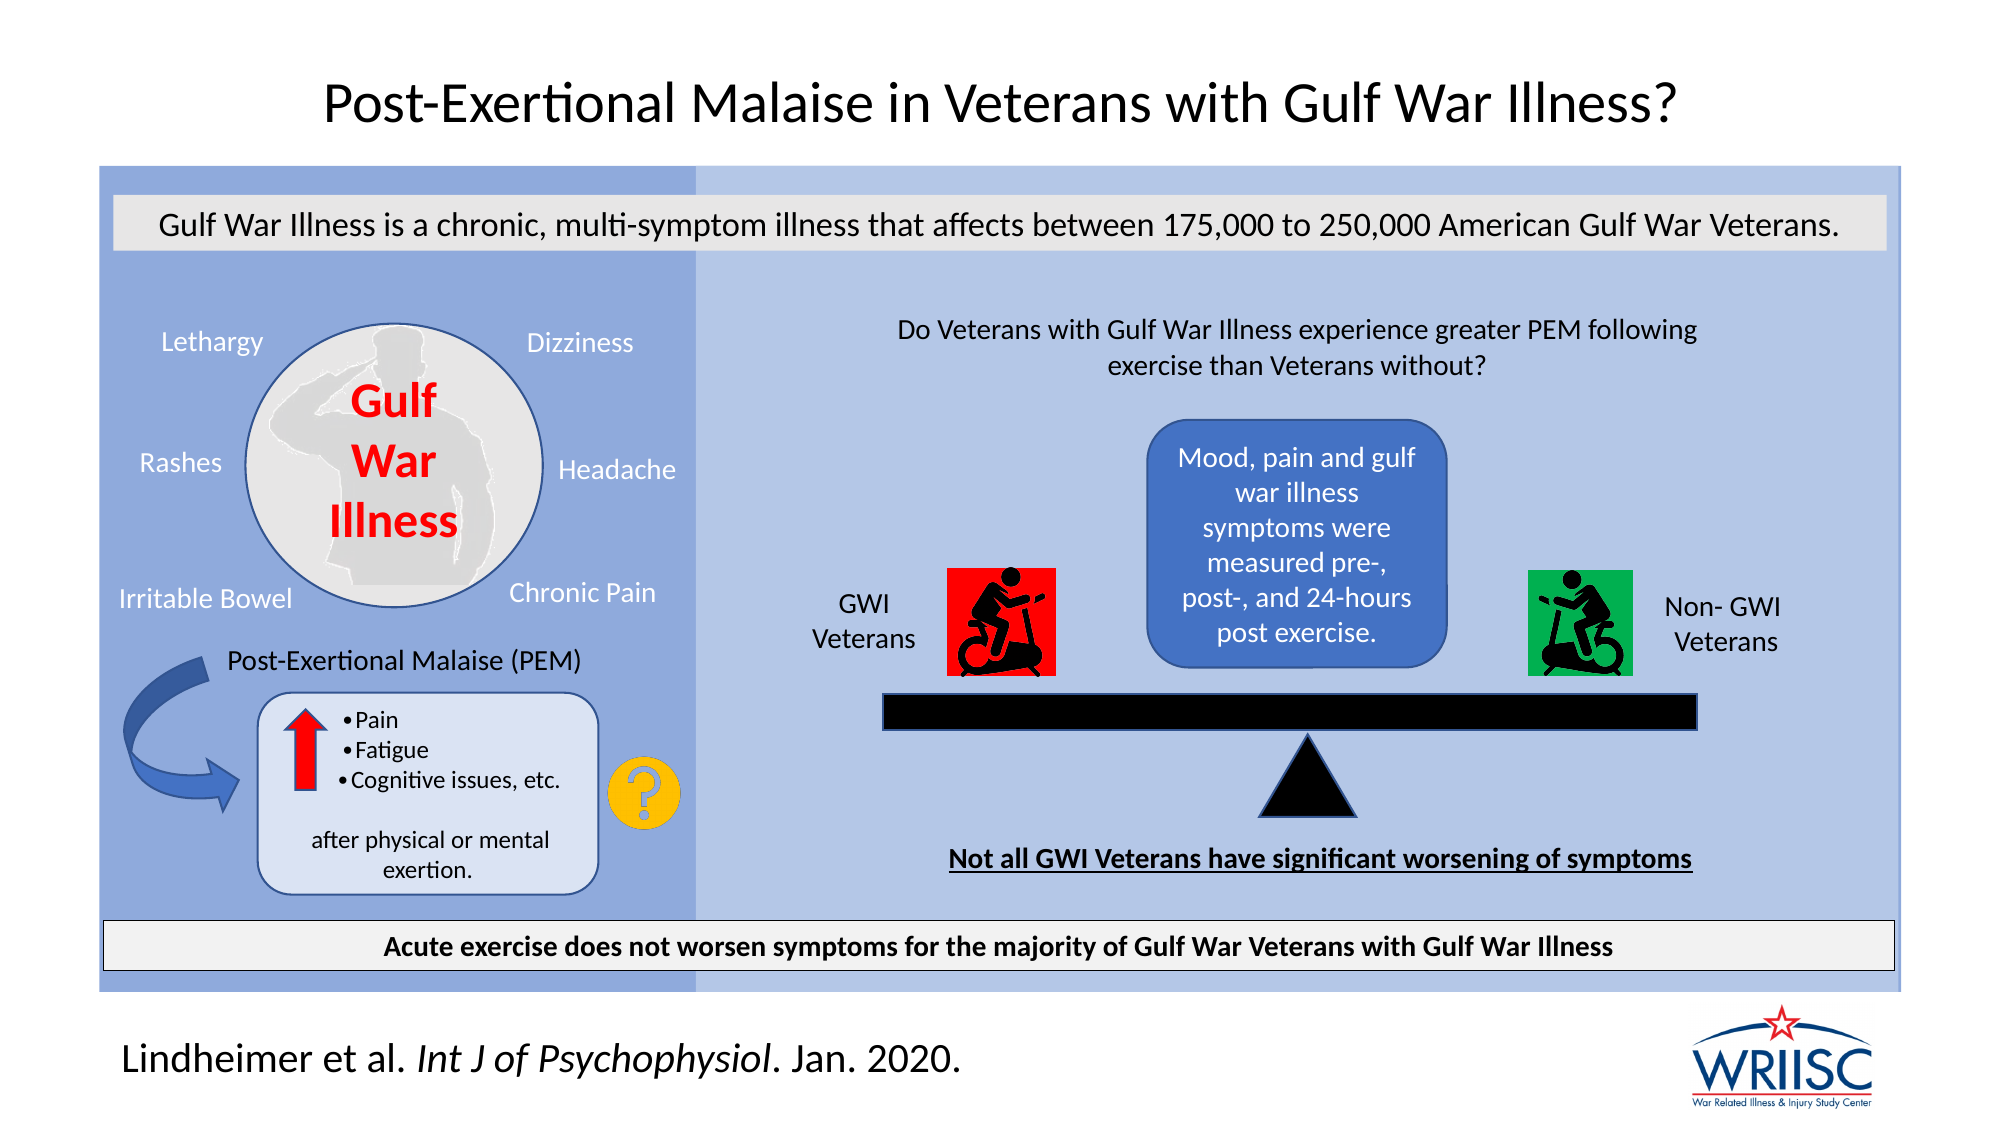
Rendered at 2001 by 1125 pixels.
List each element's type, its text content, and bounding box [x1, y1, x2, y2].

text_box Headache [543, 443, 692, 493]
text_box [123, 656, 241, 815]
text_box Non- GWI Veterans [1649, 579, 1803, 665]
text_box Do Veterans with Gulf War Illness experience greater PEM following exercise than Veterans without? [880, 303, 1715, 389]
text_box Study Population [98, 165, 695, 993]
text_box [245, 323, 543, 608]
text_box Mood, pain and gulf war illness symptoms were measured pre-, post-, and 24-hours post exercise. [1146, 418, 1448, 669]
text_box ∙Pain ∙Fatigue ∙Cognitive issues, etc. after physical or mental exertion. [256, 691, 600, 896]
text_box Rashes [124, 436, 238, 486]
text_box Acute exercise does not worsen symptoms for the majority of Gulf War Veterans with Gulf War Illness [103, 920, 1895, 971]
picture [598, 747, 690, 839]
text_box Dizziness [512, 316, 649, 366]
picture [1528, 570, 1634, 676]
picture [947, 567, 1056, 677]
text_box GWI Veterans [797, 576, 932, 662]
text_box [1257, 732, 1359, 818]
text_box Lindheimer et al. Int J of Psychophysiol. Jan. 2020. [106, 1023, 1000, 1088]
picture [1688, 1002, 1875, 1110]
text_box Gulf War Illness is a chronic, multi-symptom illness that affects between 175,000 to 250,000 American Gulf War Veterans. [113, 194, 1887, 251]
text_box Post-Exertional Malaise in Veterans with Gulf War Illness? [104, 57, 1899, 142]
text_box Post-Exertional Malaise (PEM) [212, 634, 598, 684]
text_box [695, 165, 1899, 993]
text_box [282, 707, 329, 791]
text_box Lethargy [146, 315, 279, 366]
text_box Irritable Bowel [103, 571, 308, 622]
text_box [882, 693, 1698, 731]
text_box Not all GWI Veterans have significant worsening of symptoms [796, 832, 1845, 882]
text_box Chronic Pain [494, 566, 672, 617]
